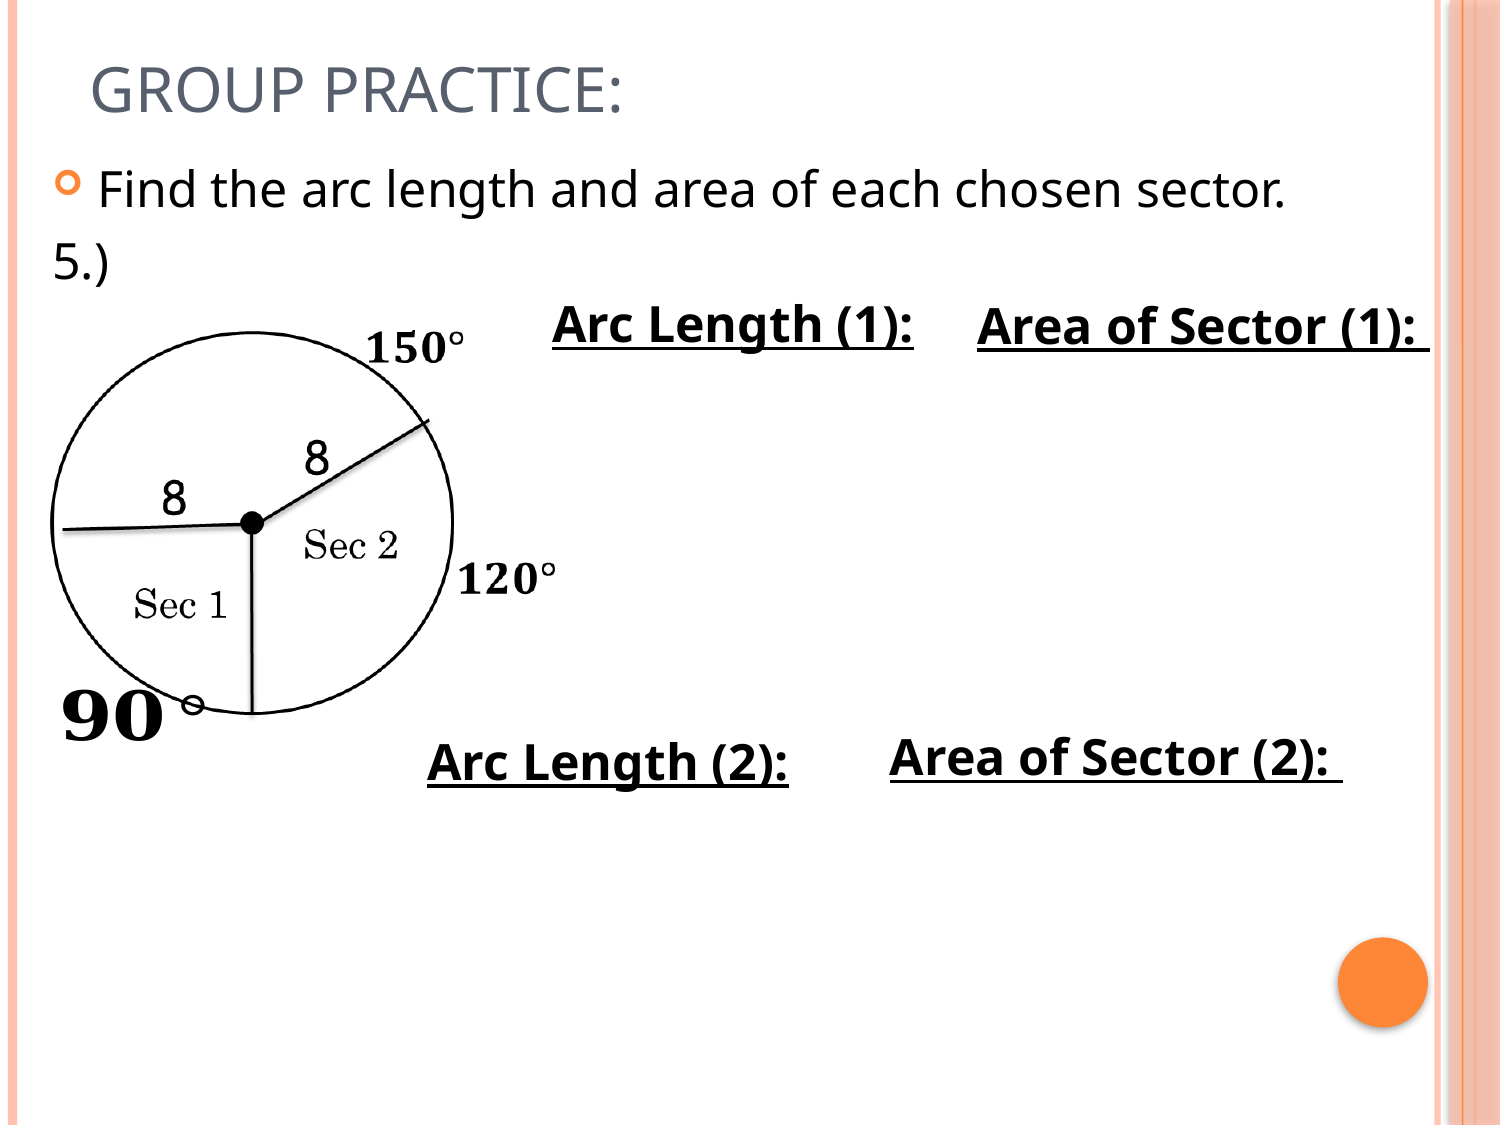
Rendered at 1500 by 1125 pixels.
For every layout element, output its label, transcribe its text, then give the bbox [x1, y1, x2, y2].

picture [49, 311, 564, 726]
list Find the arc length and area of each chosen sector. 5.) [37, 149, 1363, 313]
title Group Practice: [75, 24, 1300, 133]
